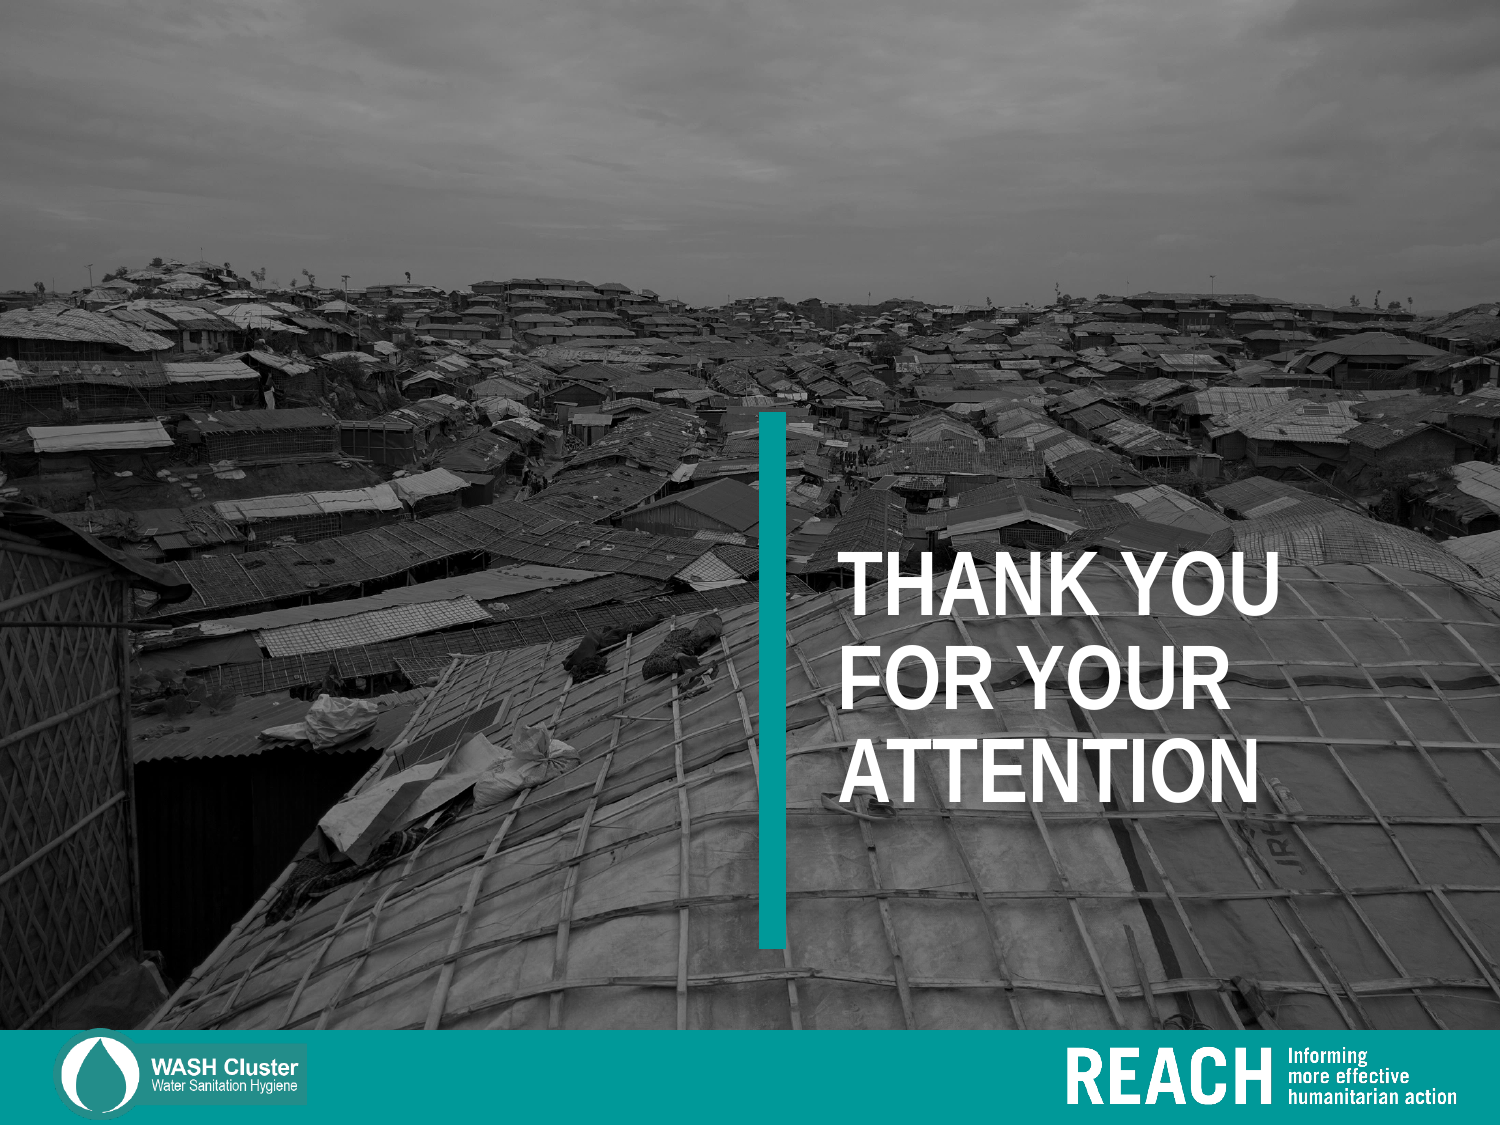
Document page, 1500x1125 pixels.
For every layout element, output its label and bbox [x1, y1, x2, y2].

picture [1048, 1030, 1475, 1123]
picture [53, 1028, 307, 1120]
